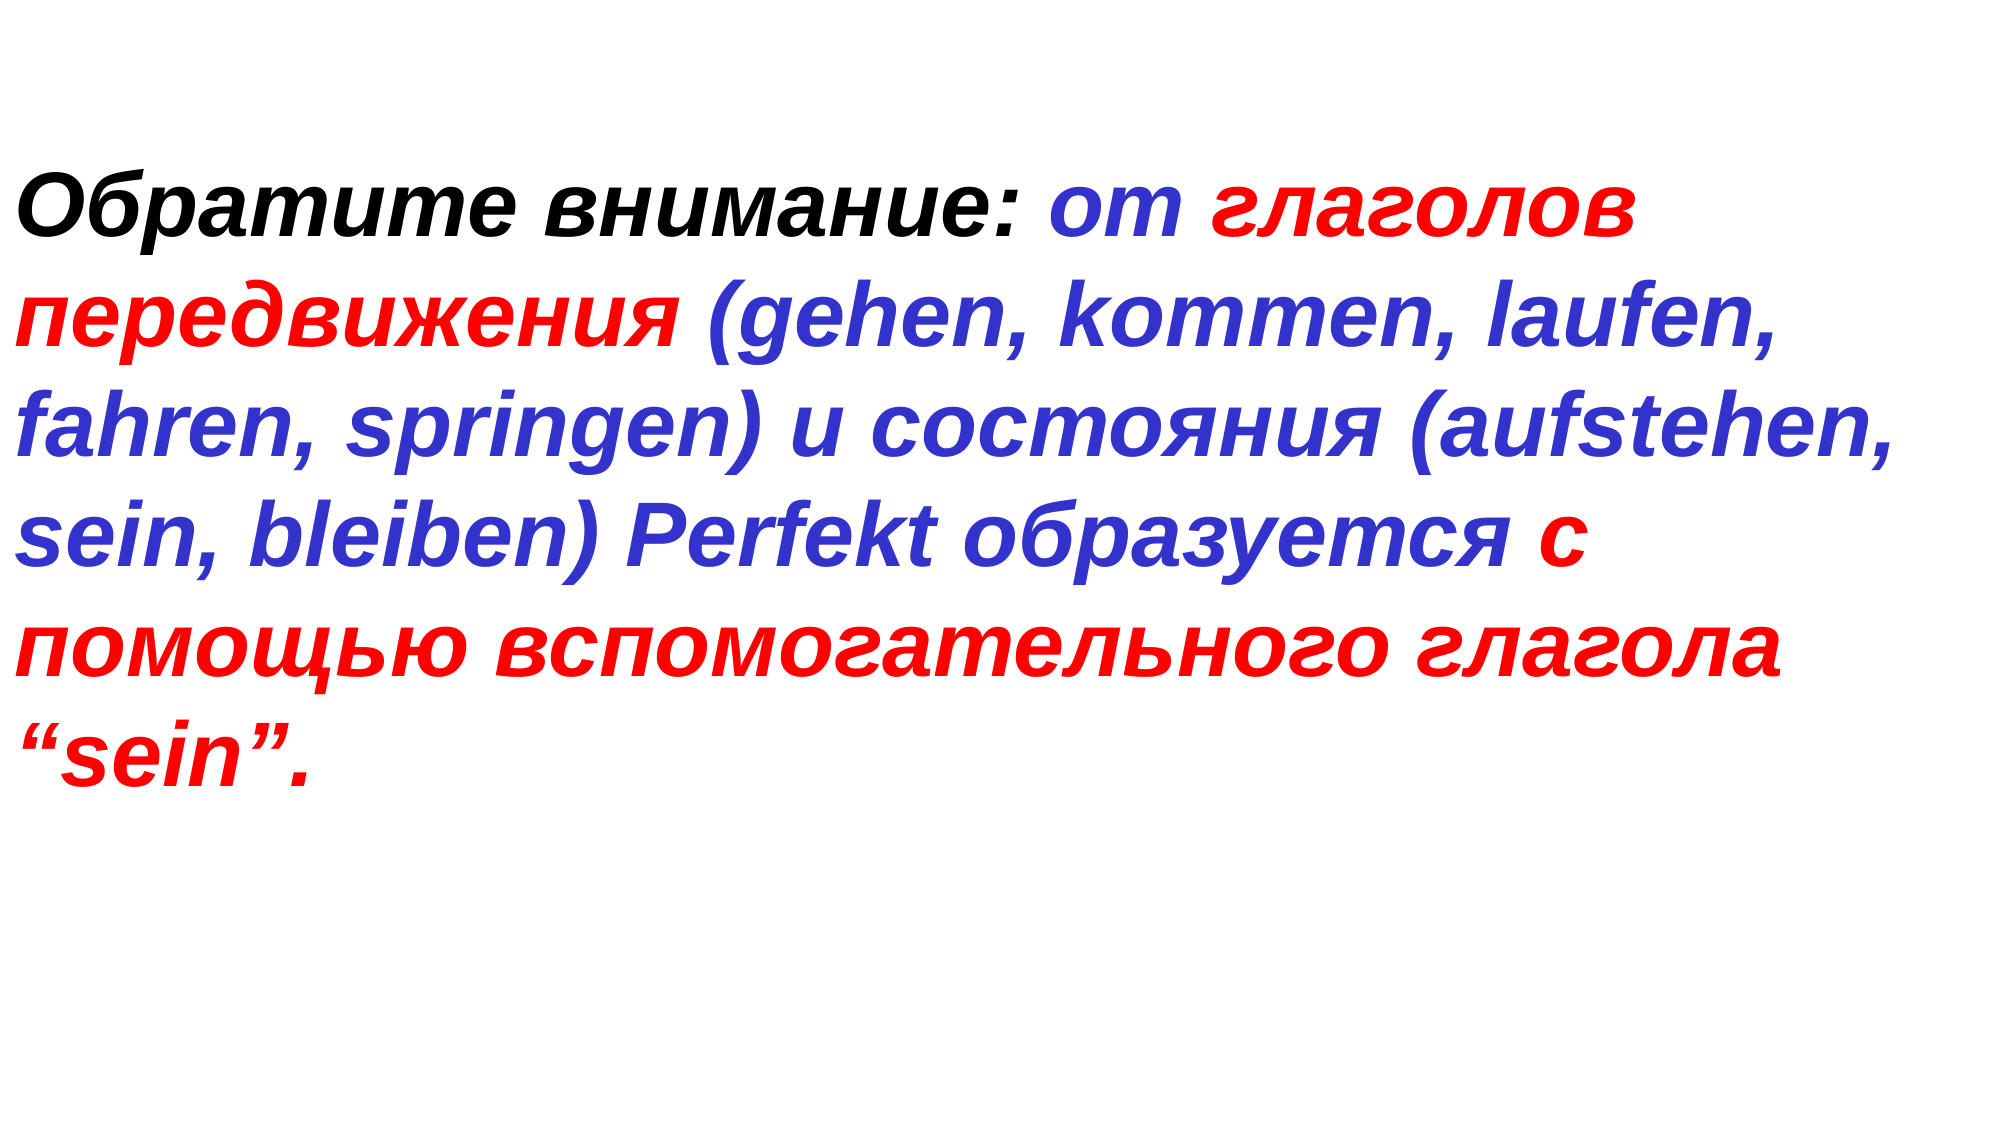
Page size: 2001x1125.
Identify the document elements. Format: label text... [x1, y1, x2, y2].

text_box Обратите внимание: от глаголов передвижения (gehen, kommen, laufen, fahren, springen) и состояния (aufstehen, sein, bleiben) Perfekt образуется с помощью вспомогательного глагола “sein”. [0, 137, 2000, 812]
